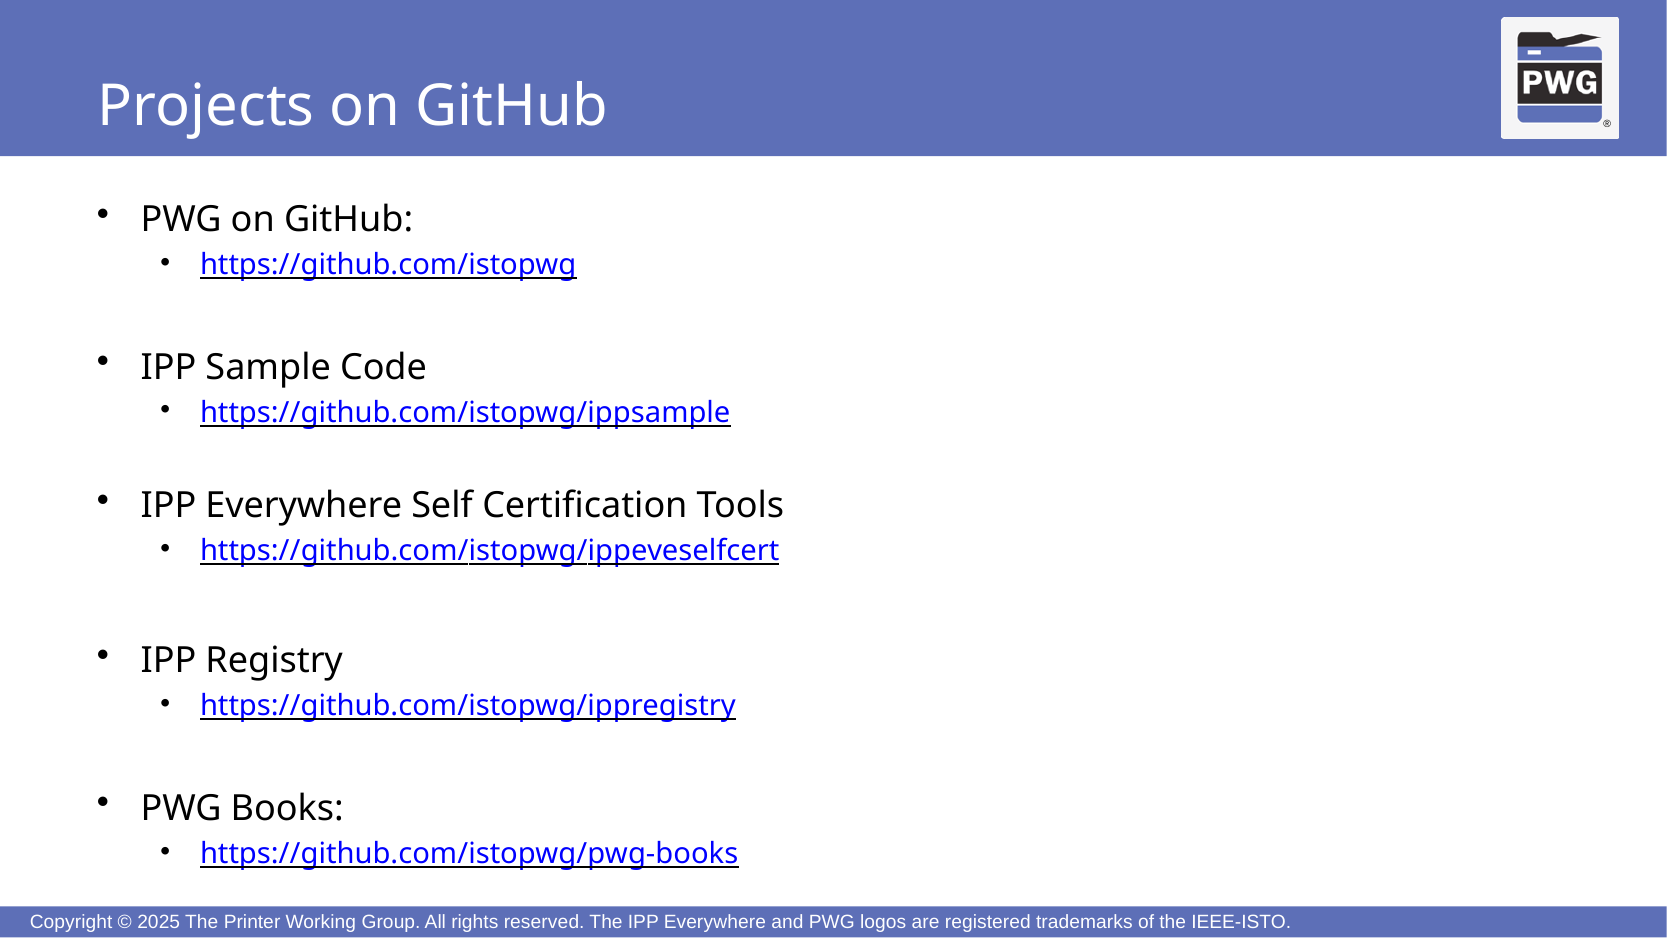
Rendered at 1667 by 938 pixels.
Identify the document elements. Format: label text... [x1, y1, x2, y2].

list PWG on GitHub: https://github.com/istopwg IPP Sample Code https://github.com/istopwg/ippsample IPP Everywhere Self Certification Tools https://github.com/istopwg/ippeveselfcert IPP Registry https://github.com/istopwg/ippregistry PWG Books: https://github.com/istopwg/pwg-books [82, 186, 1584, 890]
title Projects on GitHub [82, 5, 1464, 146]
picture [1501, 17, 1619, 139]
